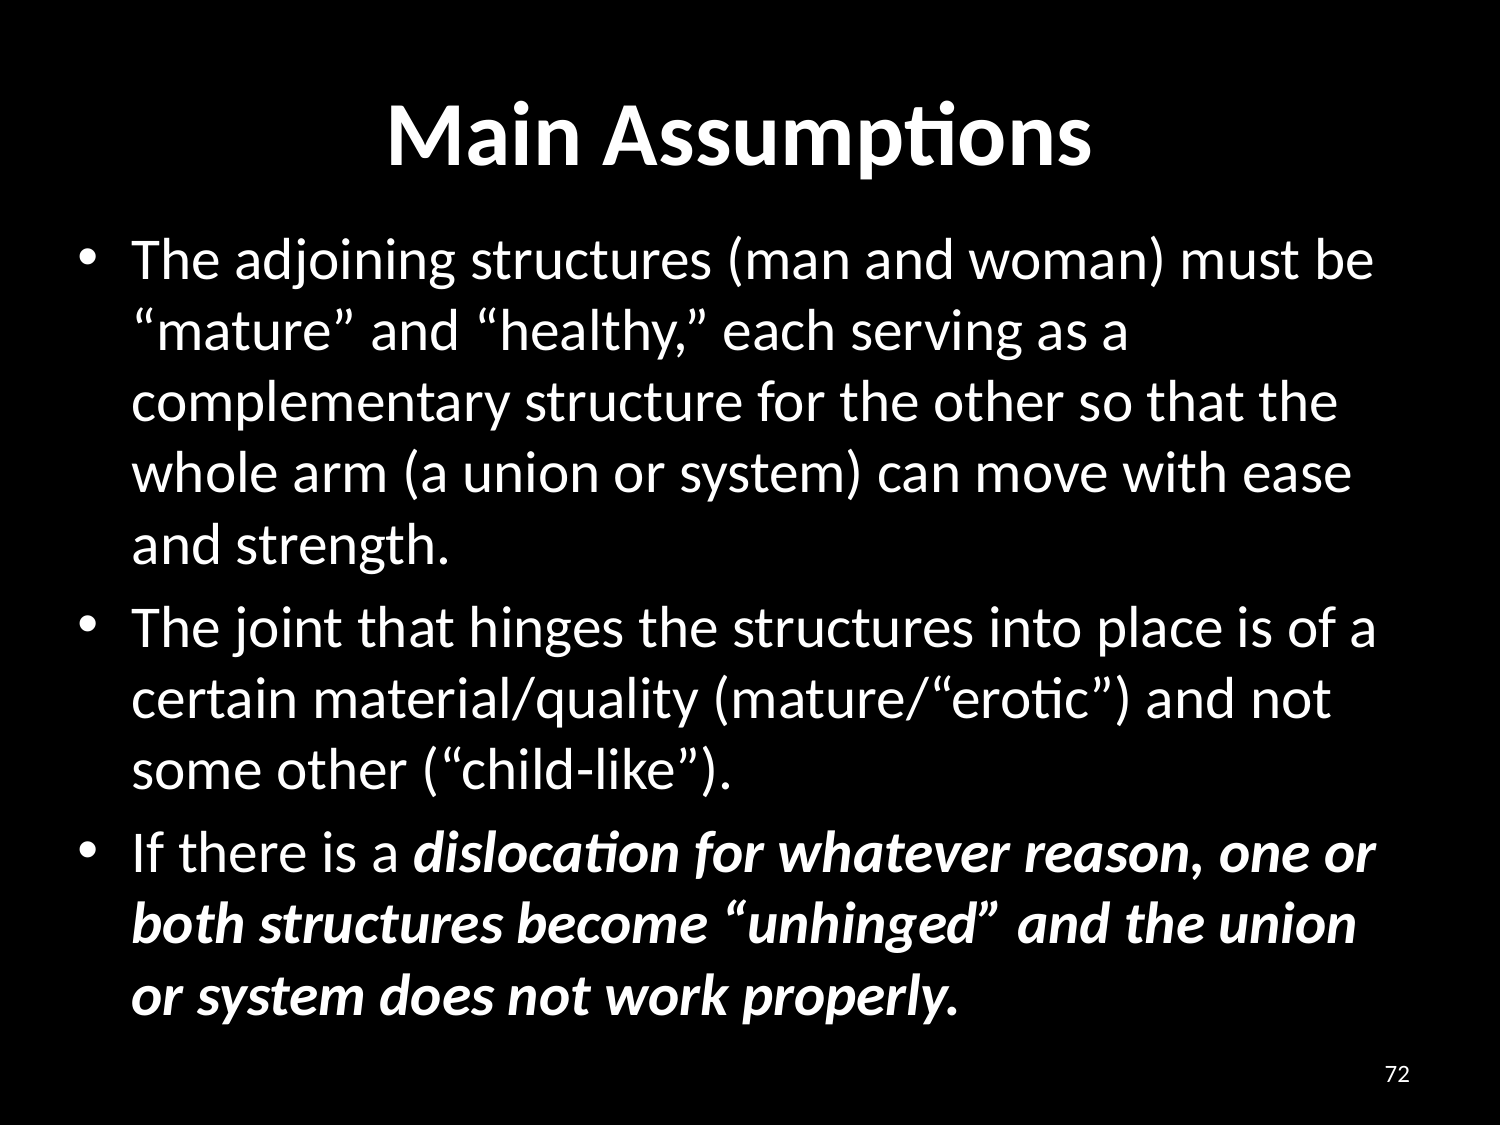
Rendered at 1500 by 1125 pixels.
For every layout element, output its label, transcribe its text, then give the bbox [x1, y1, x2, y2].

title Main Assumptions [75, 45, 1425, 212]
slide_number 72 [1074, 1042, 1425, 1103]
list The adjoining structures (man and woman) must be “mature” and “healthy,” each serving as a complementary structure for the other so that the whole arm (a union or system) can move with ease and strength. The joint that hinges the structures into place is of a certain material/quality (mature/“erotic”) and not some other (“child-like”). If there is a dislocation for whatever reason, one or both structures become “unhinged” and the union or system does not work properly. [62, 212, 1425, 1050]
